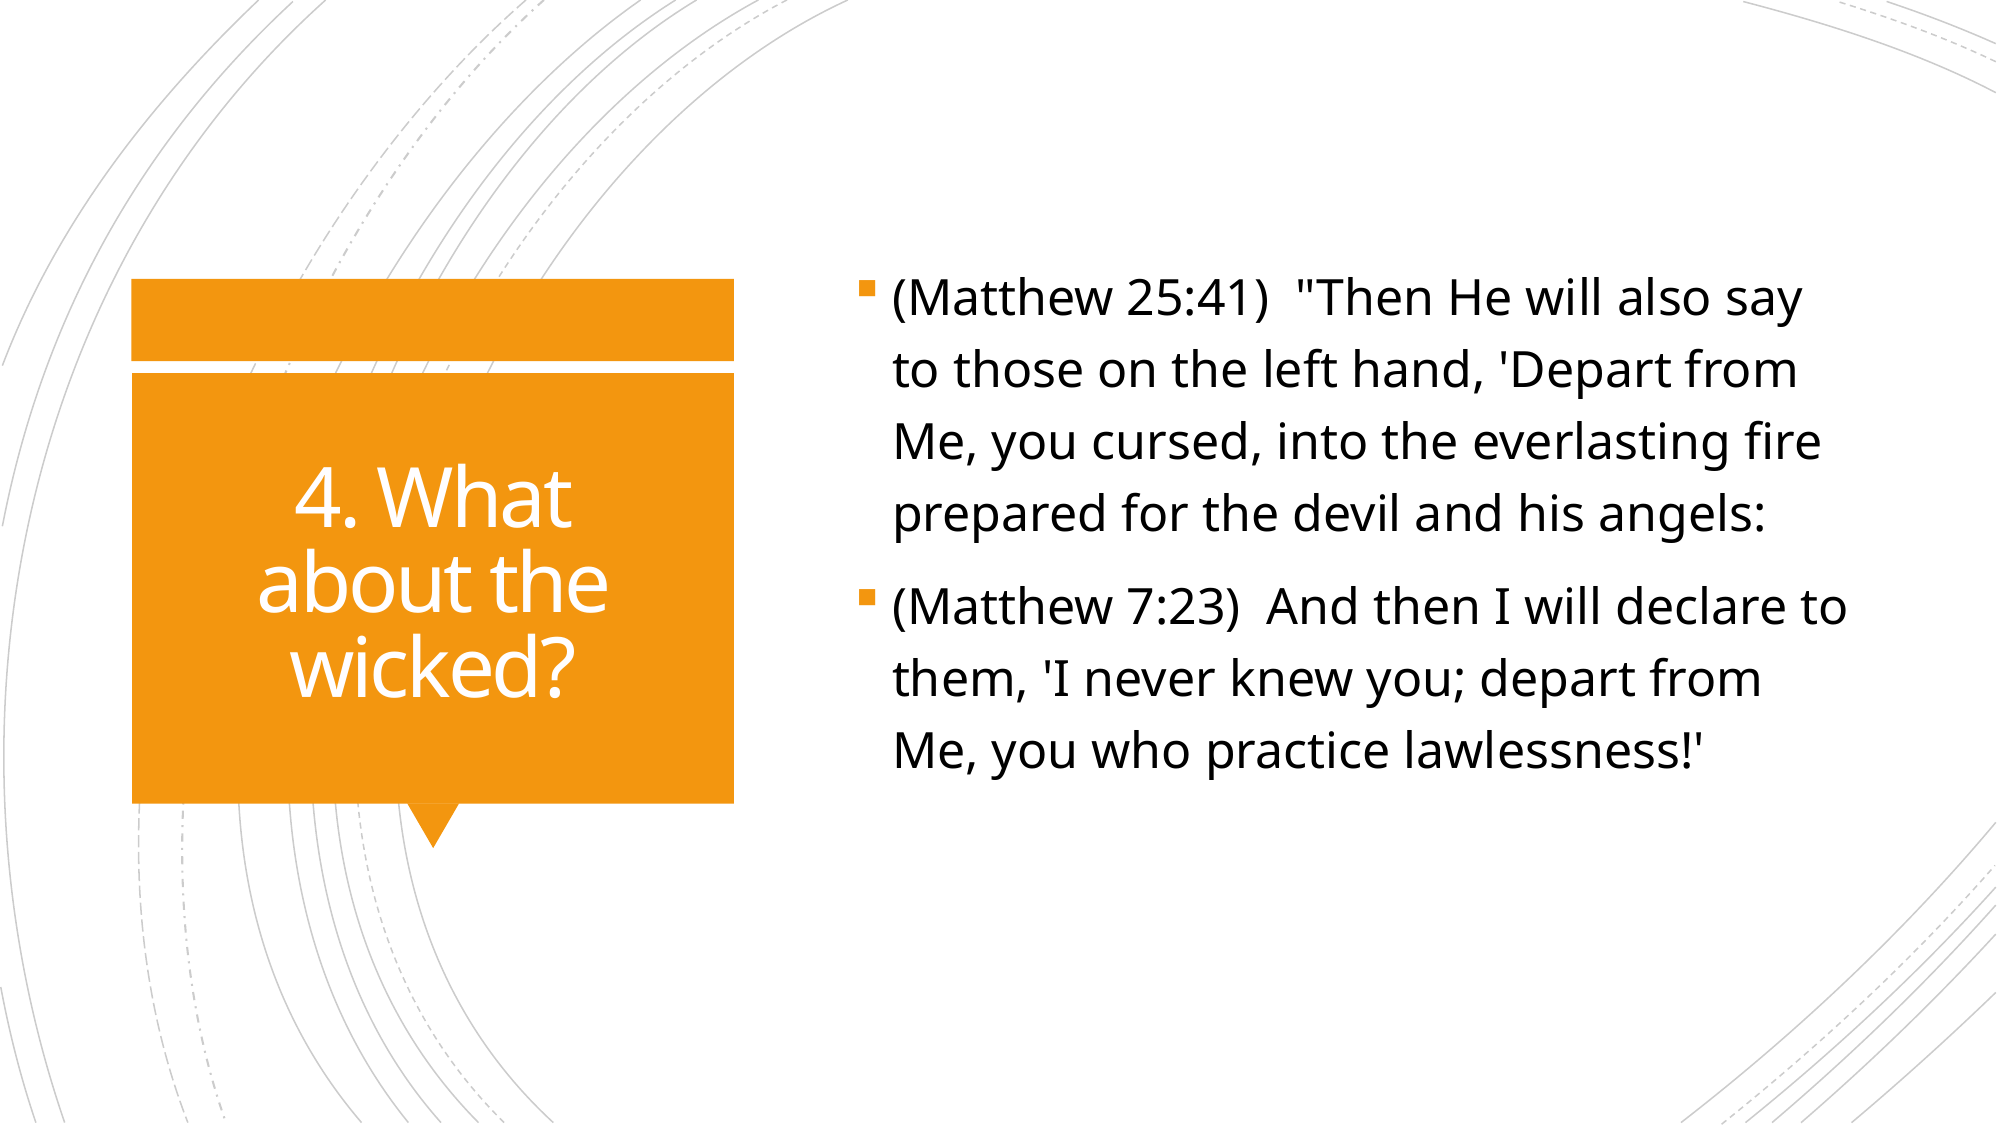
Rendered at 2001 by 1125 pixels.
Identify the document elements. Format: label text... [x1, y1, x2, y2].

list (Matthew 25:41) "Then He will also say to those on the left hand, 'Depart from Me, you cursed, into the everlasting fire prepared for the devil and his angels: (Matthew 7:23) And then I will declare to them, 'I never knew you; depart from Me, you who practice lawlessness!' [839, 131, 1871, 993]
title 4. What about the wicked? [145, 385, 720, 789]
